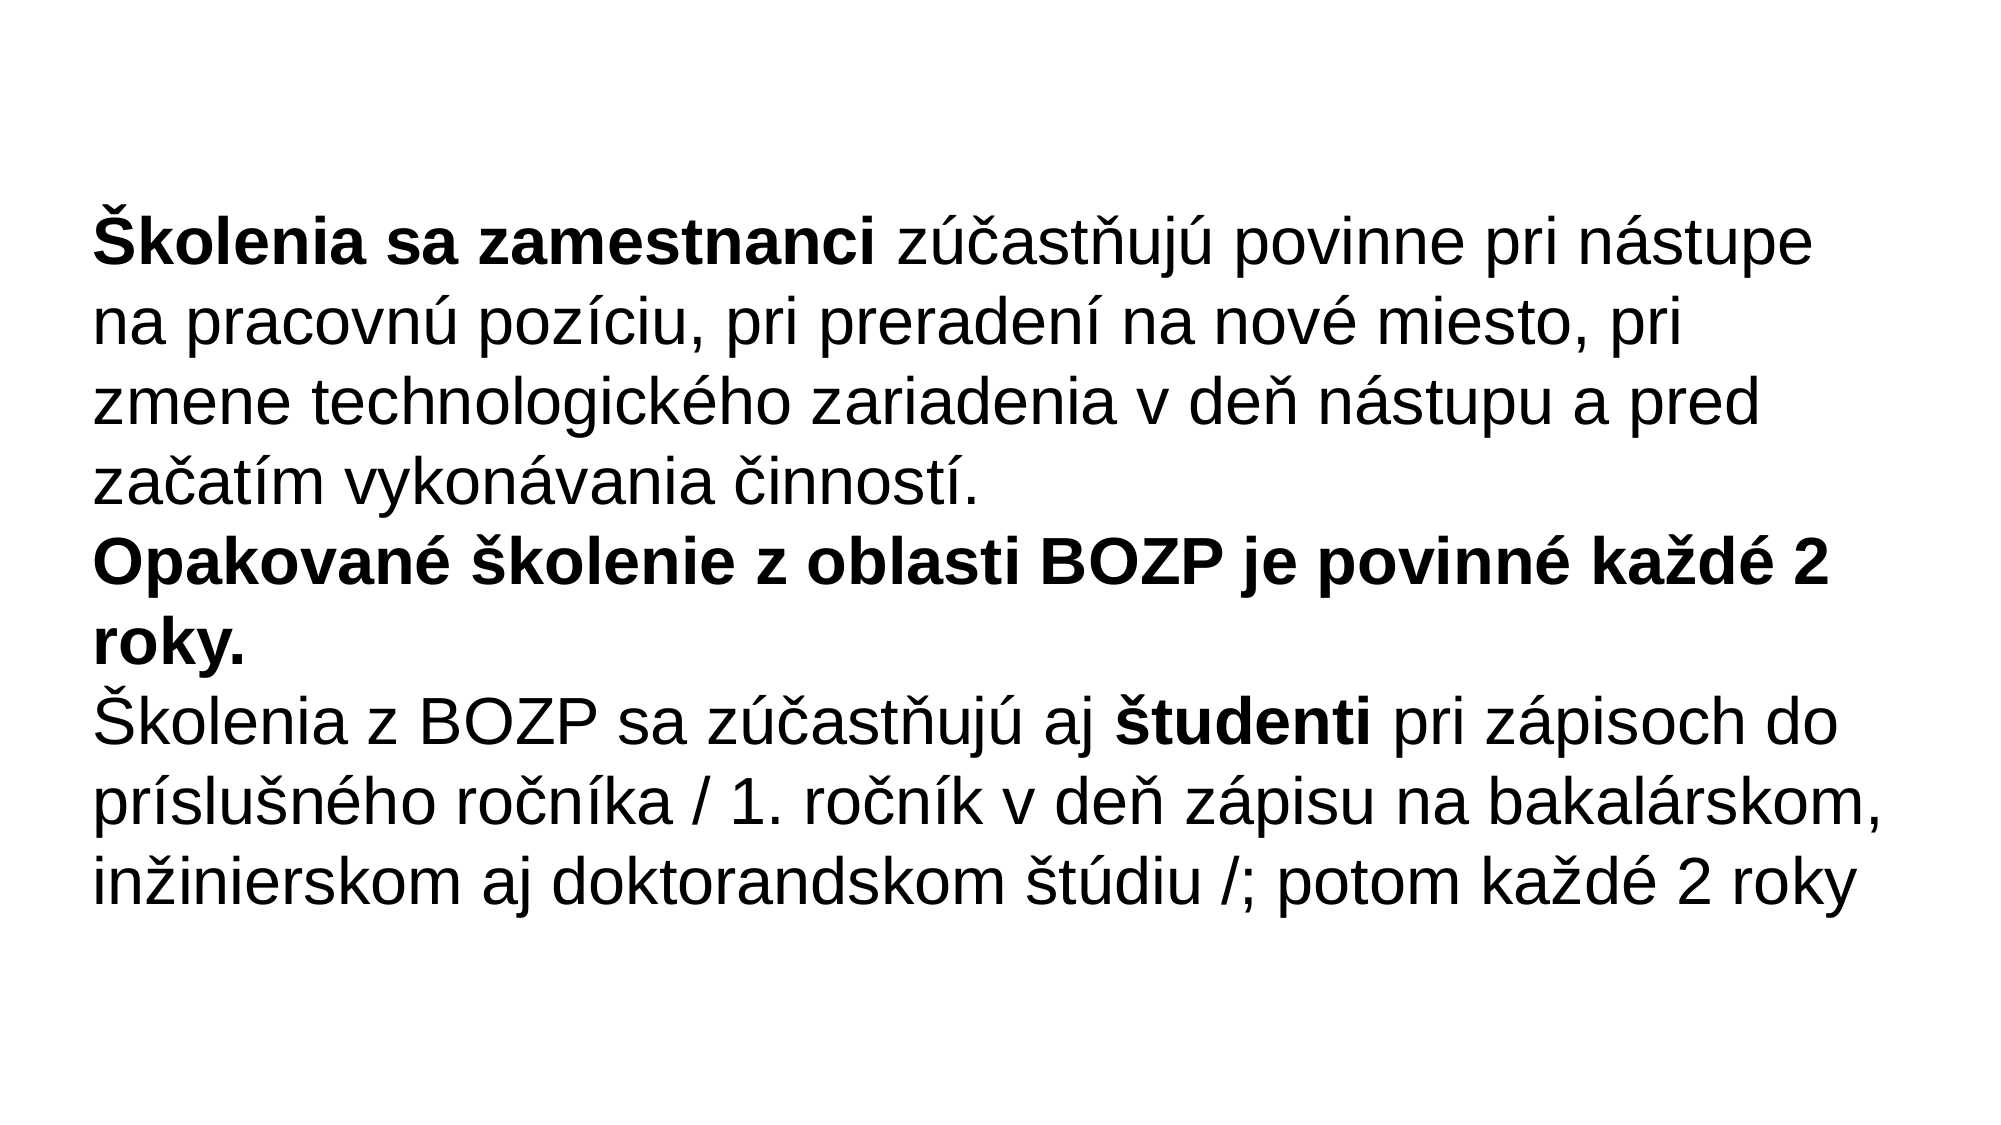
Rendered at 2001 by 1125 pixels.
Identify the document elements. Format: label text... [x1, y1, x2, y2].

text_box Školenia sa zamestnanci zúčastňujú povinne pri nástupe na pracovnú pozíciu, pri preradení na nové miesto, pri zmene technologického zariadenia v deň nástupu a pred začatím vykonávania činností. Opakované školenie z oblasti BOZP je povinné každé 2 roky. Školenia z BOZP sa zúčastňujú aj študenti pri zápisoch do príslušného ročníka / 1. ročník v deň zápisu na bakalárskom, inžinierskom aj doktorandskom štúdiu /; potom každé 2 roky [78, 190, 1910, 925]
